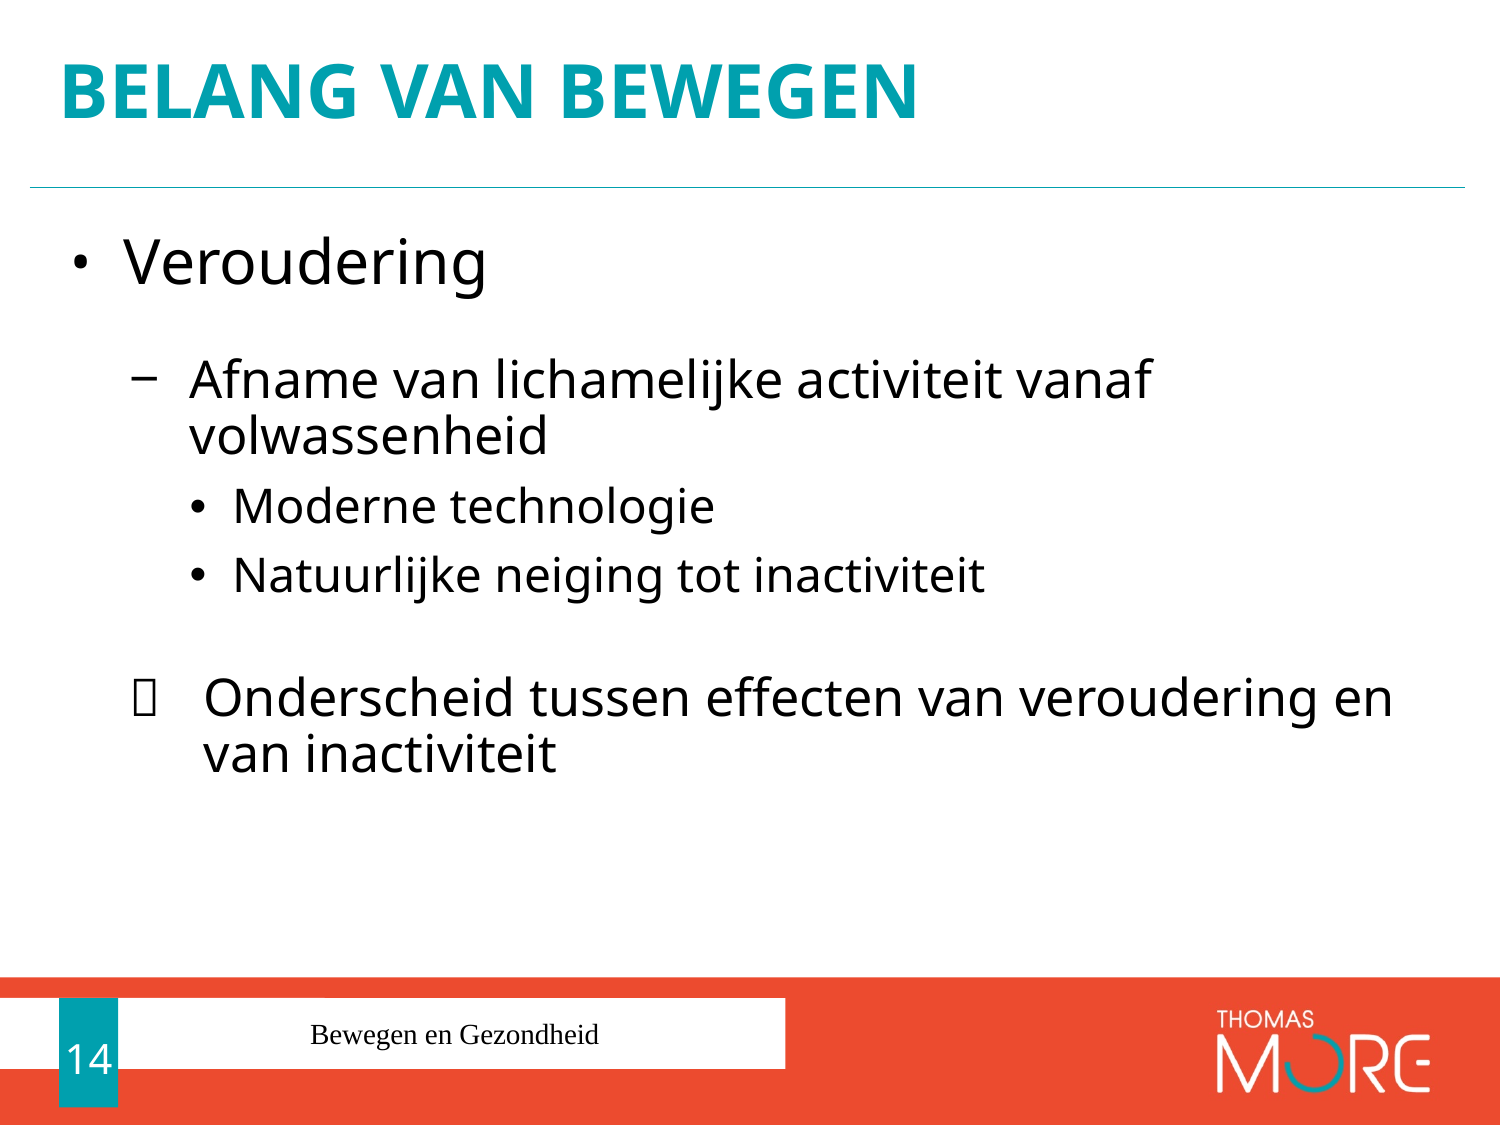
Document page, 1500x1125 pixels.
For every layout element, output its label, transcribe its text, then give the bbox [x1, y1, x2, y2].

slide_number 14 [59, 998, 119, 1108]
footer Bewegen en Gezondheid [123, 998, 786, 1069]
list Veroudering Afname van lichamelijke activiteit vanaf volwassenheid Moderne technologie Natuurlijke neiging tot inactiviteit  Onderscheid tussen effecten van veroudering en van inactiviteit [0, 188, 1500, 916]
title Belang van bewegen [0, 0, 1500, 188]
picture [1187, 980, 1459, 1122]
